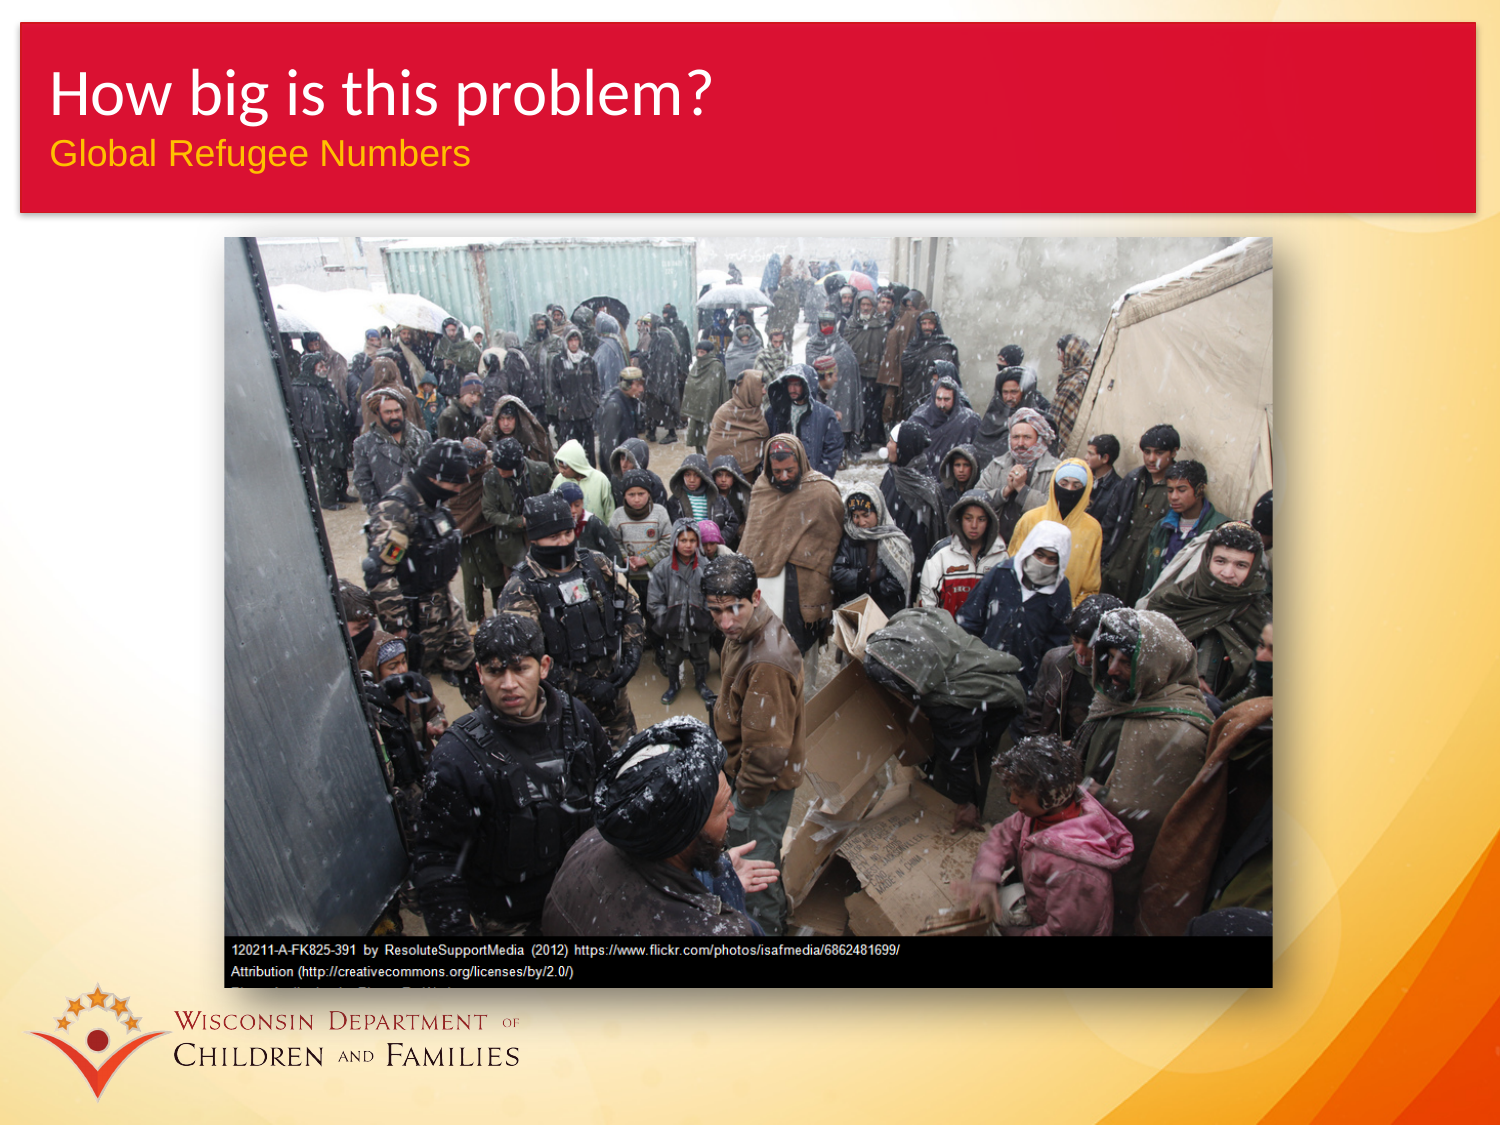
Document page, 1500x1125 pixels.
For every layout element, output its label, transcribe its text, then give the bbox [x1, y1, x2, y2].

picture [0, 0, 1500, 1125]
text_box [20, 22, 1476, 213]
text_box How big is this problem? Global Refugee Numbers [34, 41, 1456, 197]
